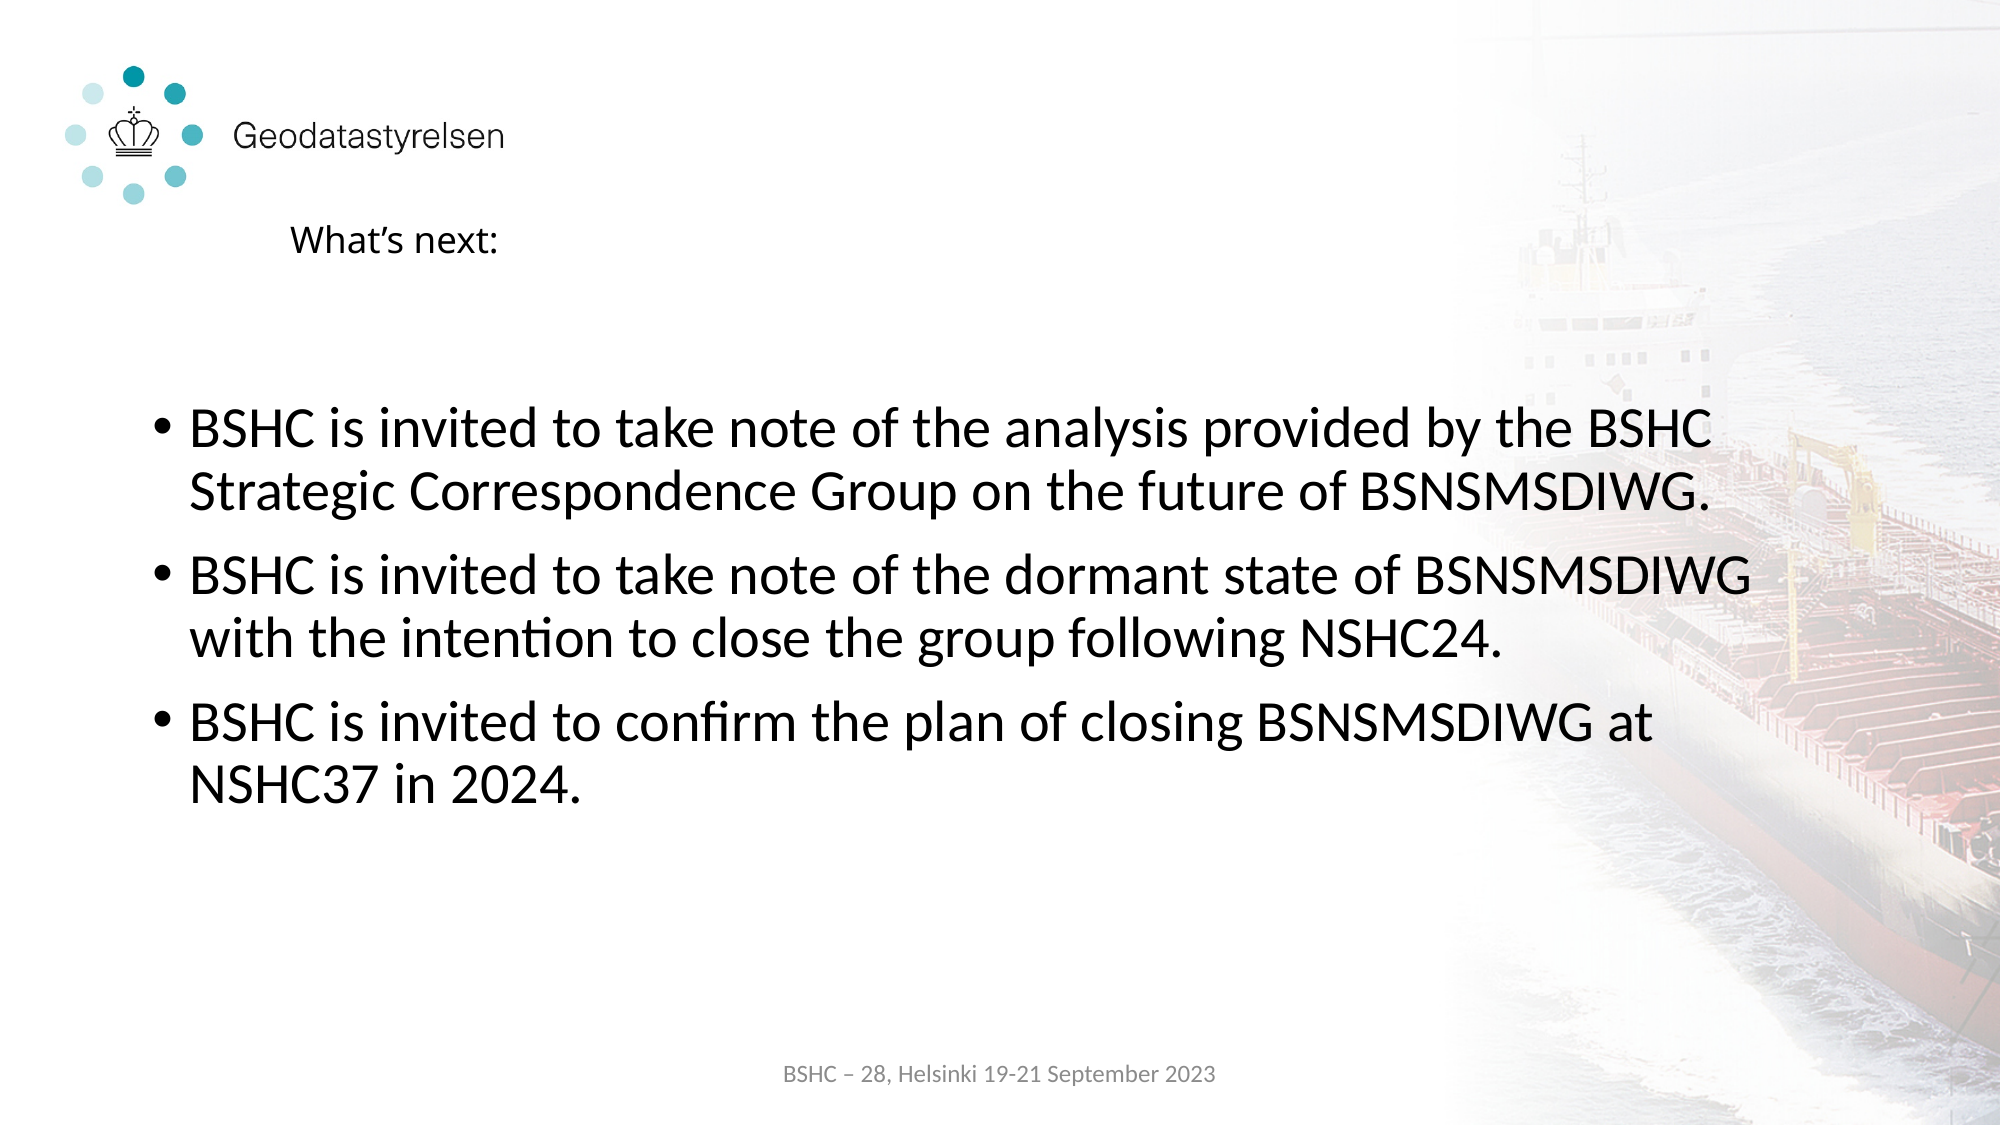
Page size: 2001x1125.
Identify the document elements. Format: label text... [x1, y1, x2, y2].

picture [29, 30, 538, 240]
title What’s next: [275, 135, 1331, 299]
picture [1331, 0, 2000, 1125]
footer BSHC – 28, Helsinki 19-21 September 2023 [662, 1042, 1331, 1103]
list BSHC is invited to take note of the analysis provided by the BSHC Strategic Correspondence Group on the future of BSNSMSDIWG. BSHC is invited to take note of the dormant state of BSNSMSDIWG with the intention to close the group following NSHC24. BSHC is invited to confirm the plan of closing BSNSMSDIWG at NSHC37 in 2024. [137, 299, 1331, 1014]
